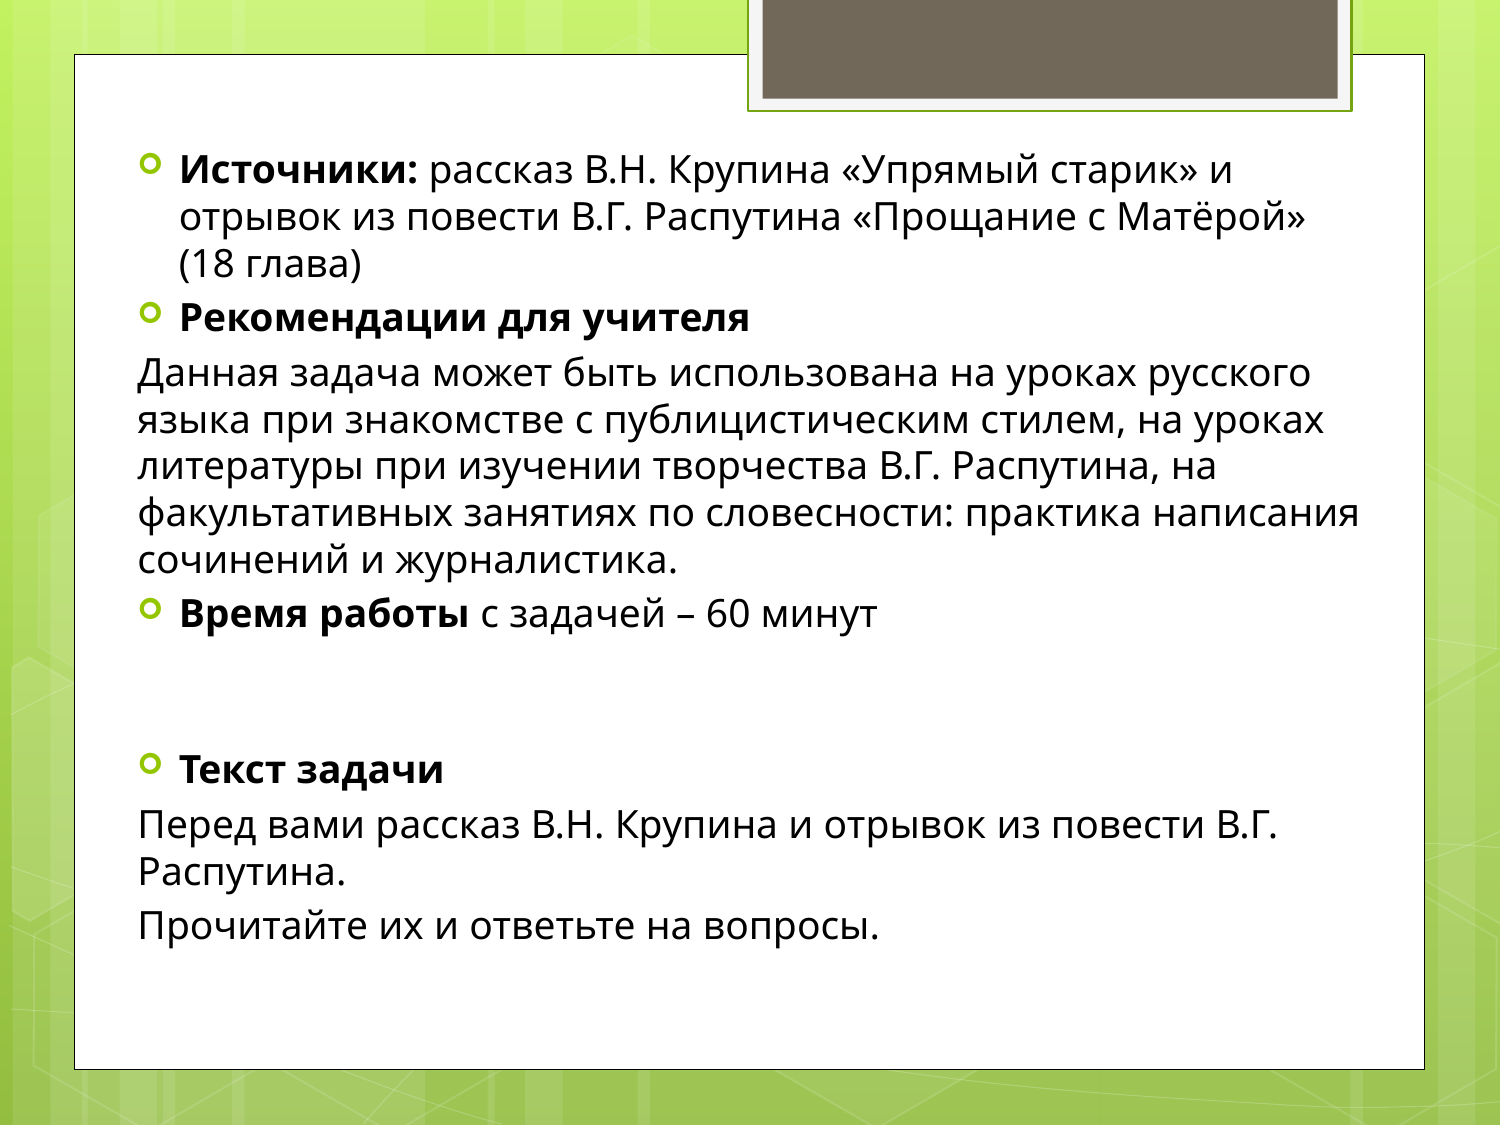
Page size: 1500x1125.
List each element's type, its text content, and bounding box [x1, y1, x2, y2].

list Источники: рассказ В.Н. Крупина «Упрямый старик» и отрывок из повести В.Г. Распутина «Прощание с Матёрой» (18 глава) Рекомендации для учителя Данная задача может быть использована на уроках русского языка при знакомстве с публицистическим стилем, на уроках литературы при изучении творчества В.Г. Распутина, на факультативных занятиях по словесности: практика написания сочинений и журналистика. Время работы с задачей – 60 минут Текст задачи Перед вами рассказ В.Н. Крупина и отрывок из повести В.Г. Распутина. Прочитайте их и ответьте на вопросы. [112, 137, 1376, 957]
